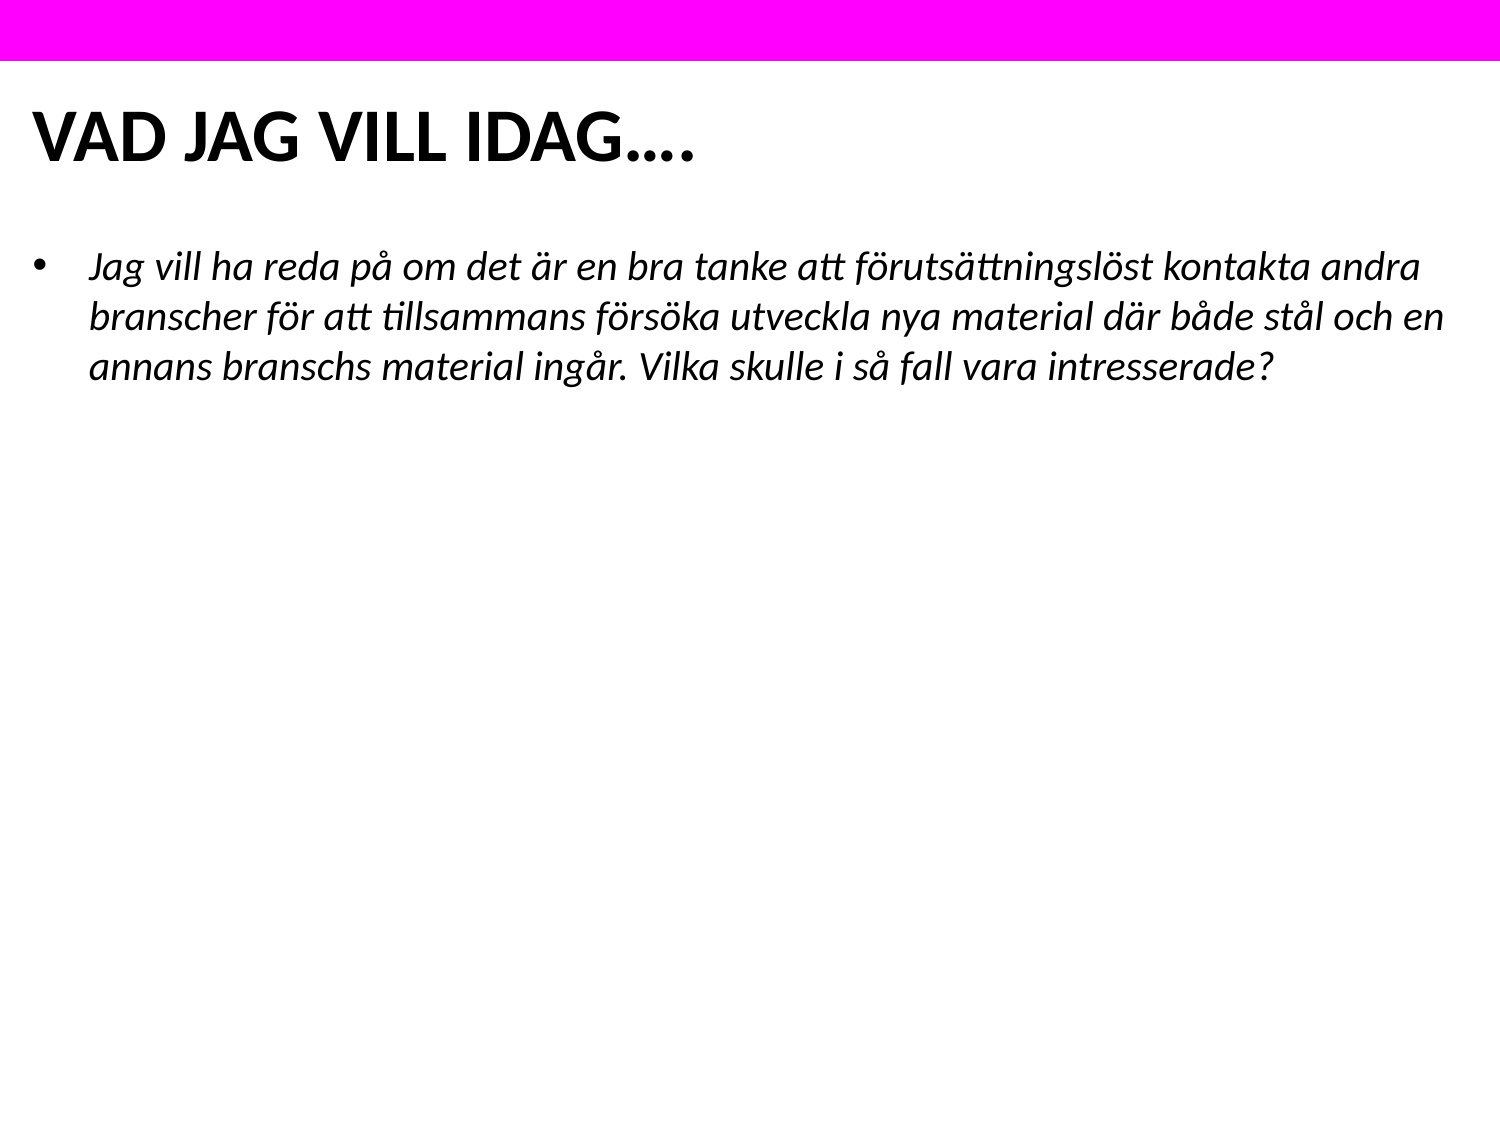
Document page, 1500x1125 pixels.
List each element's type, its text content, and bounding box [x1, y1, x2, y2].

text_box [0, 0, 1500, 61]
title VAD JAG VILL IDAG…. [17, 78, 1293, 185]
text_box Jag vill ha reda på om det är en bra tanke att förutsättningslöst kontakta andra branscher för att tillsammans försöka utveckla nya material där både stål och en annans branschs material ingår. Vilka skulle i så fall vara intresserade? [17, 231, 1483, 1047]
